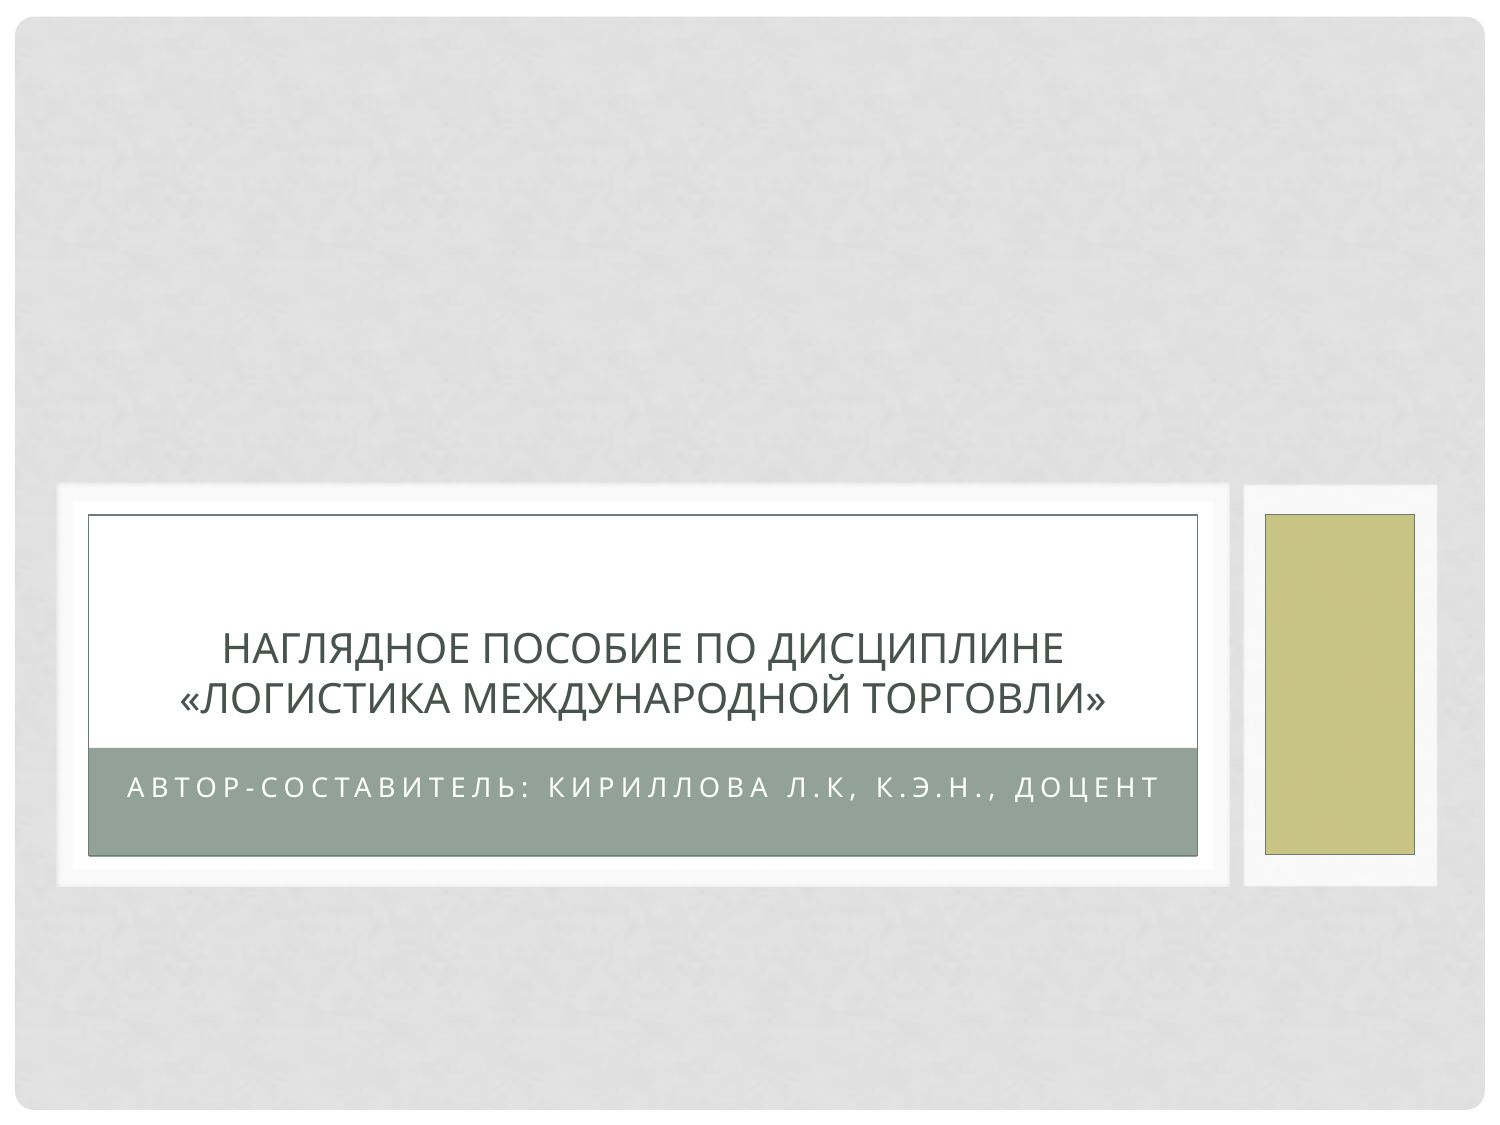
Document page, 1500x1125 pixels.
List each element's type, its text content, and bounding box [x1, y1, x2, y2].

subtitle Автор-составитель: Кириллова Л.К, к.э.н., доцент [105, 762, 1181, 838]
title Наглядное пособие по дисциплине «Логистика международной торговли» [99, 529, 1187, 730]
